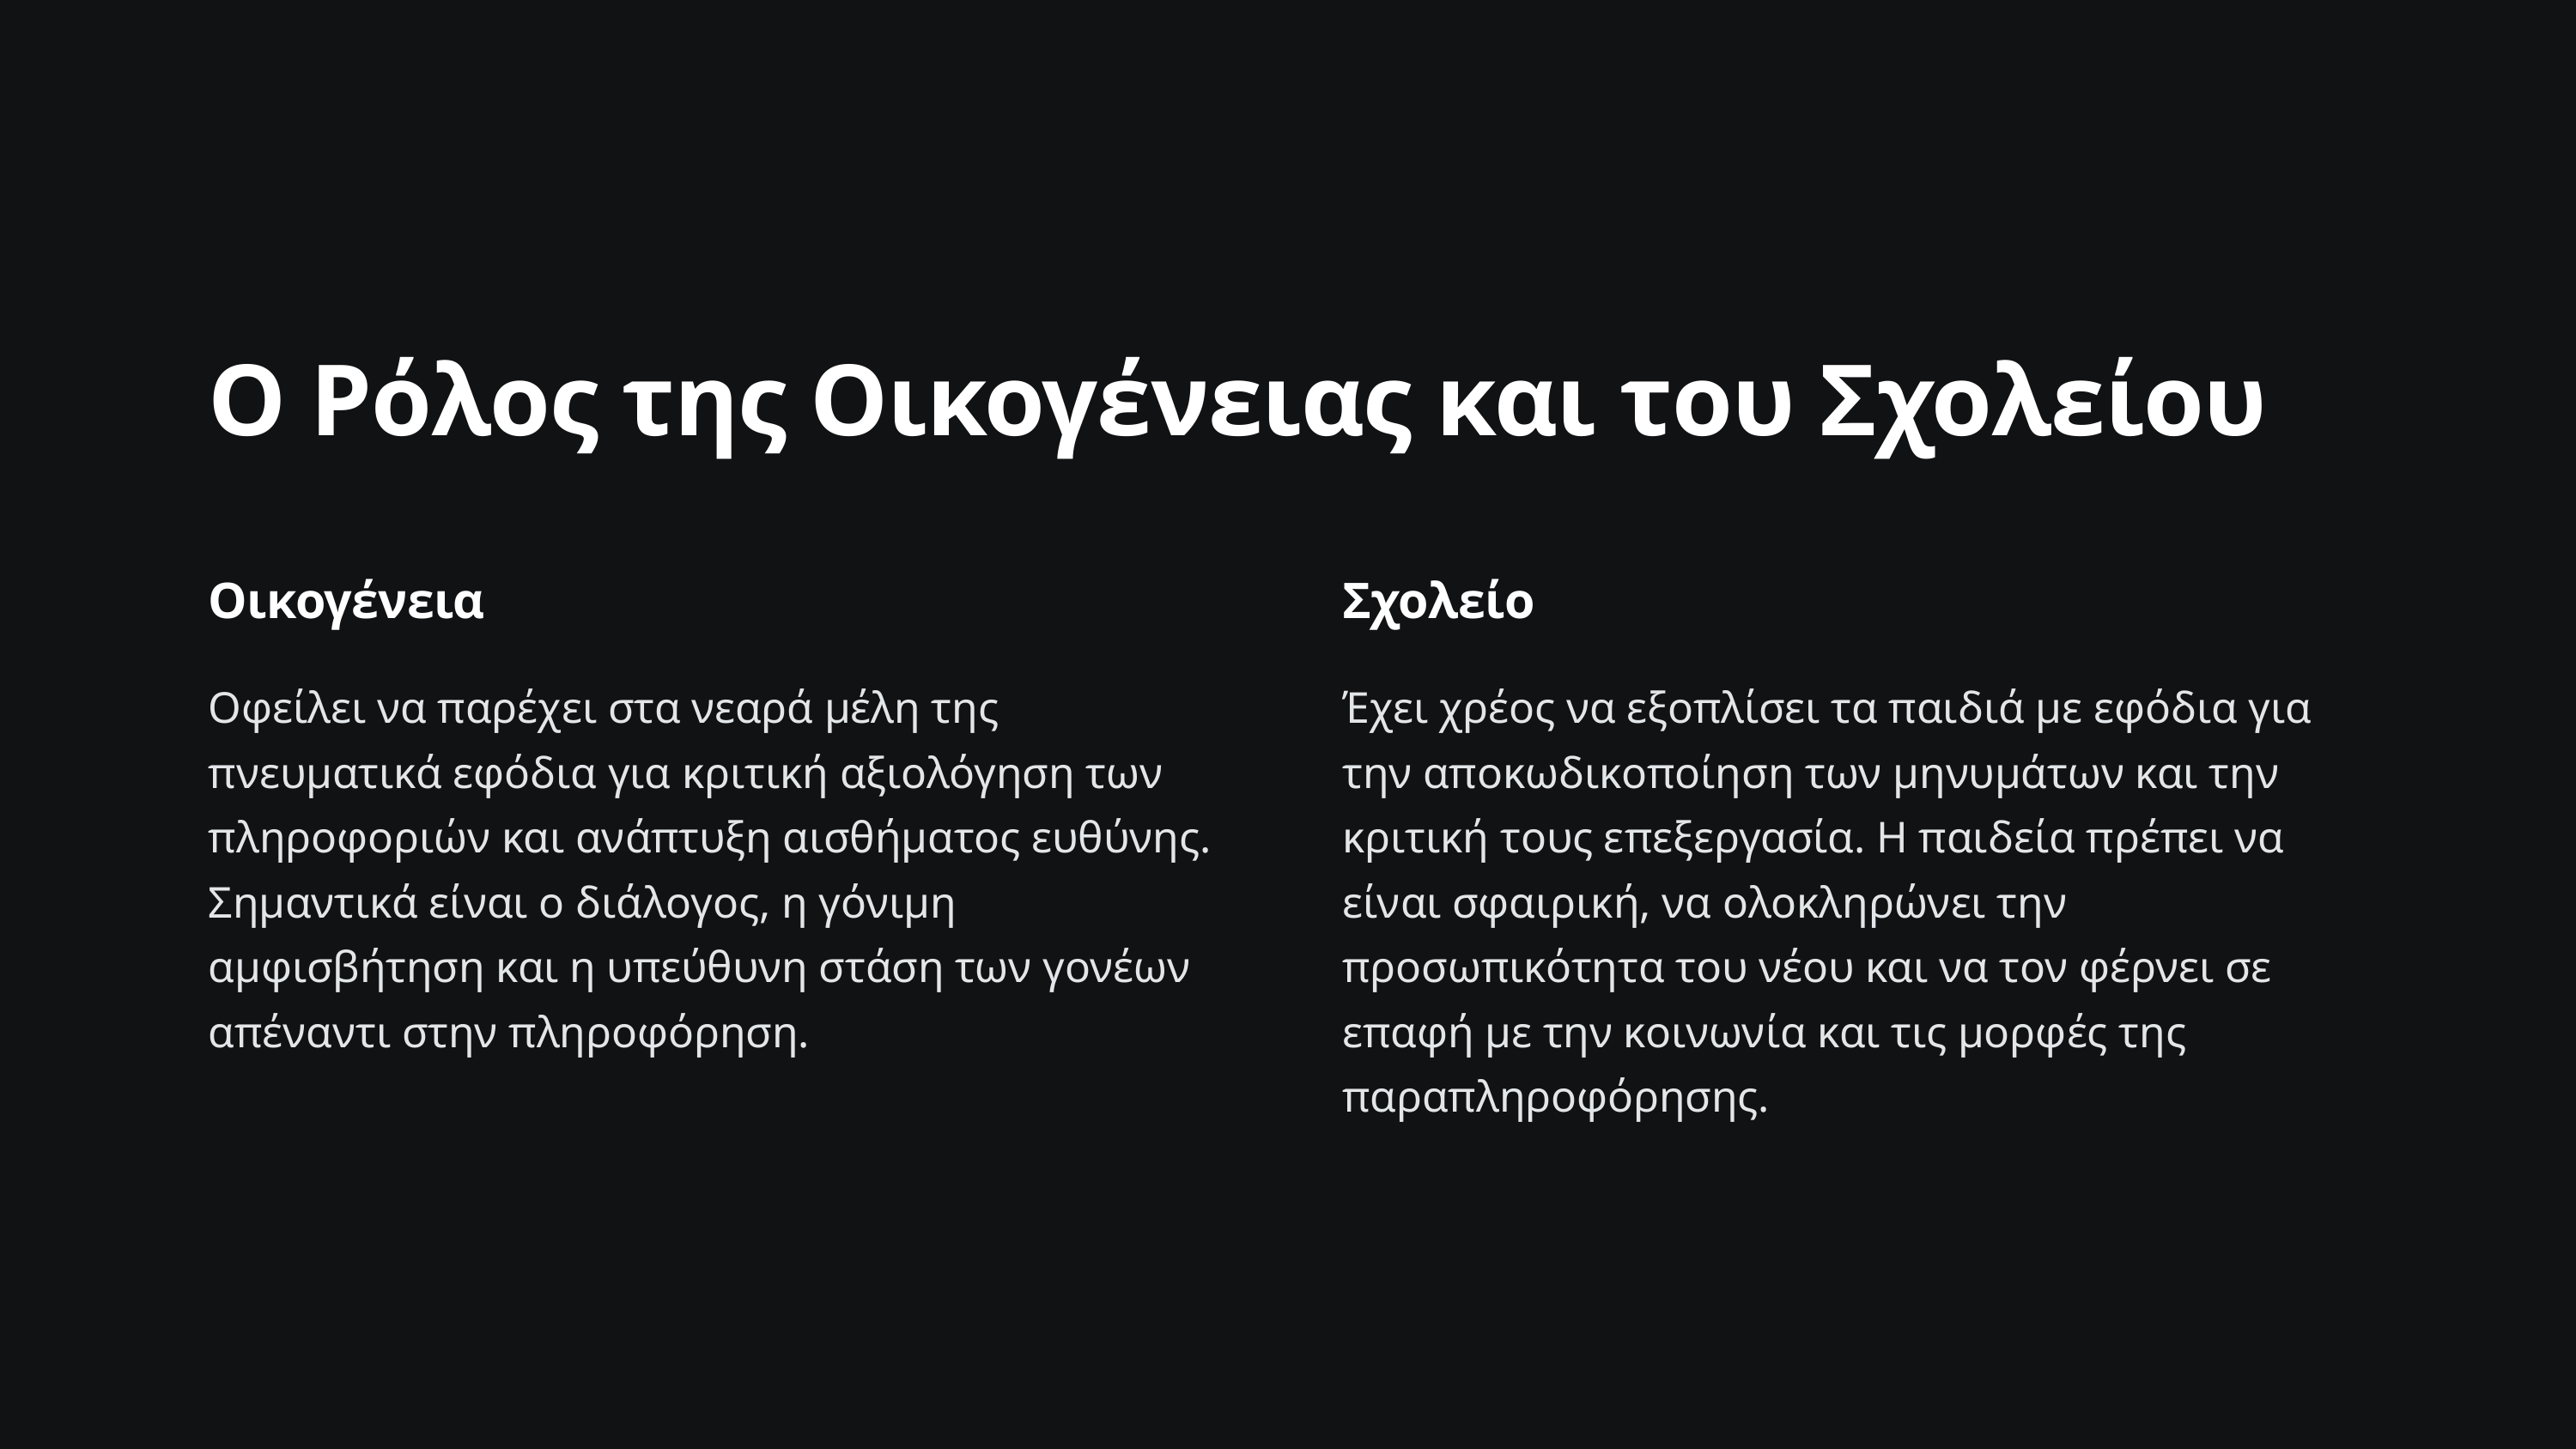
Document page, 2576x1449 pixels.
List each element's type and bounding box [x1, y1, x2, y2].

text_box [0, 0, 2576, 1449]
